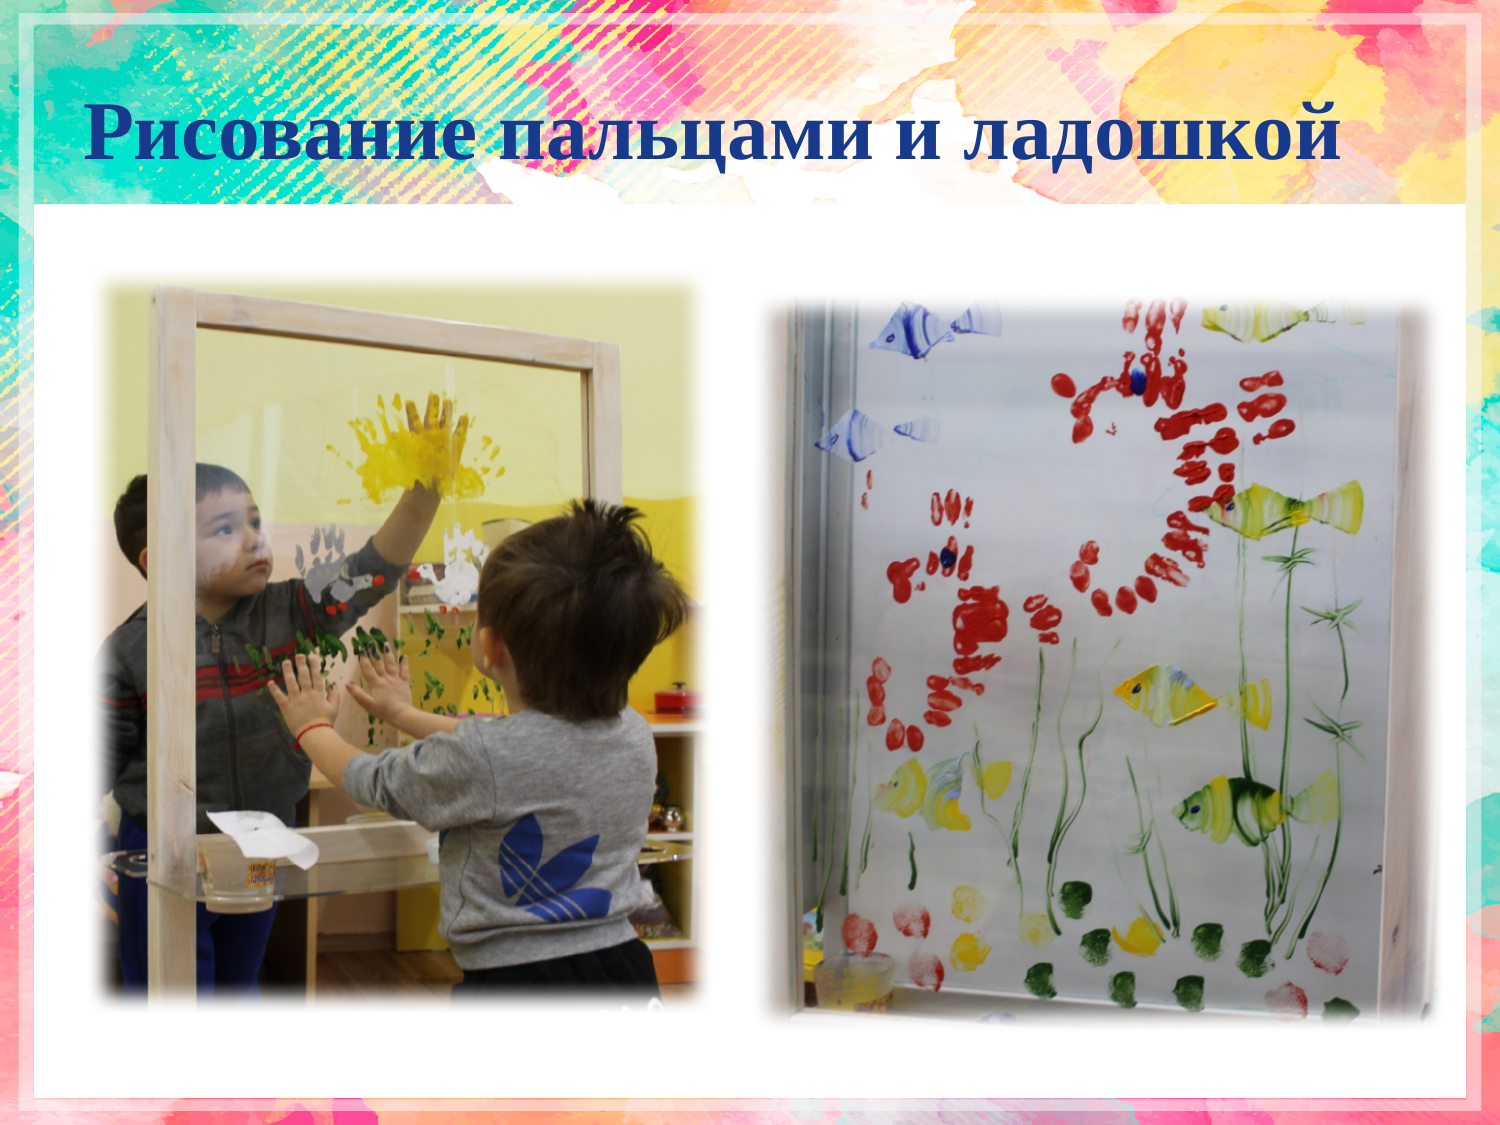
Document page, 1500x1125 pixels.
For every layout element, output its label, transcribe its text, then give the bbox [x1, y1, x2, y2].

picture [0, 0, 1500, 1125]
text_box Рисование пальцами и ладошкой [53, 69, 1415, 185]
